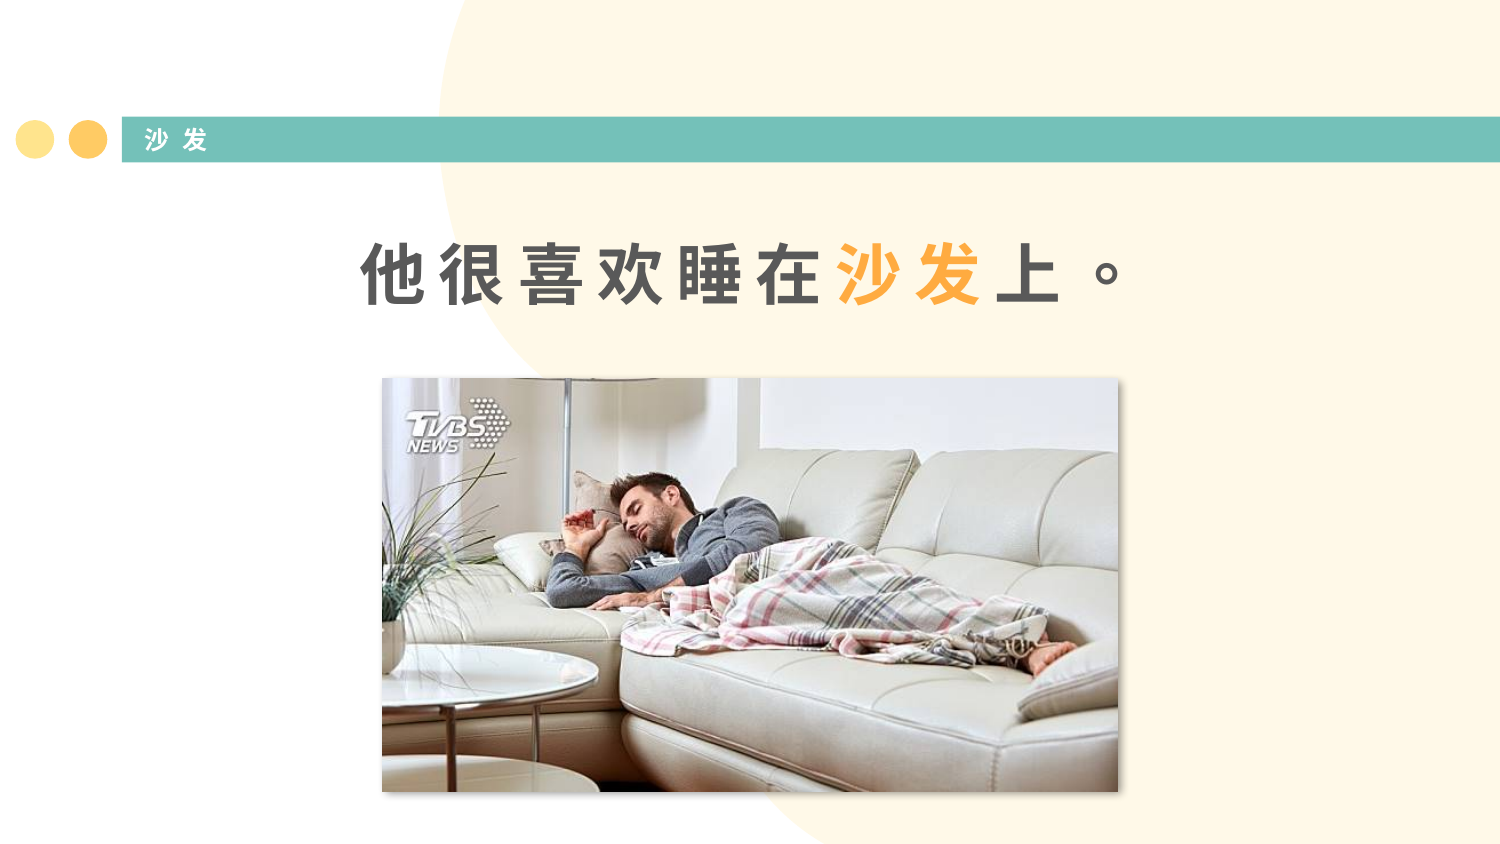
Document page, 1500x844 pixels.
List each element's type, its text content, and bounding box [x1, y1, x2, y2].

title 沙发 [129, 118, 952, 170]
picture [381, 377, 1118, 792]
text_box 他很喜欢睡在沙发上。 [345, 225, 1155, 321]
